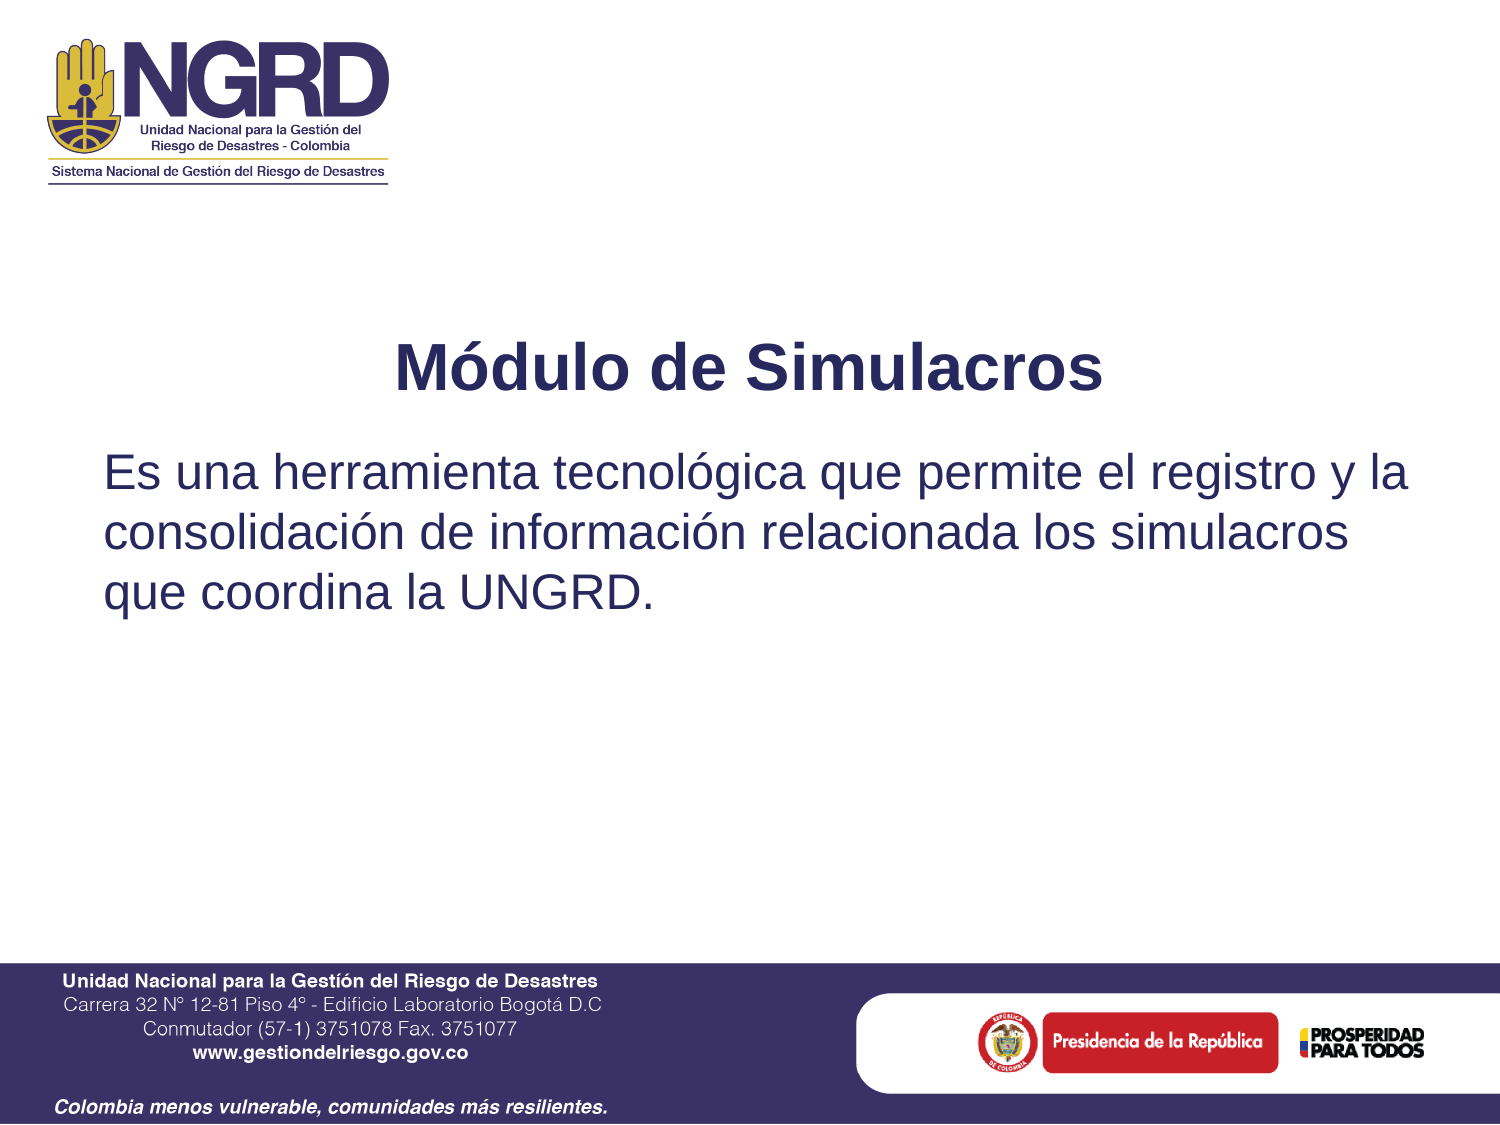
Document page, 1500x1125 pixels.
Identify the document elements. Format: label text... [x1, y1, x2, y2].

text_box Es una herramienta tecnológica que permite el registro y la consolidación de información relacionada los simulacros que coordina la UNGRD. [88, 432, 1429, 628]
title Módulo de Simulacros [112, 243, 1388, 432]
picture [0, 0, 1500, 1125]
